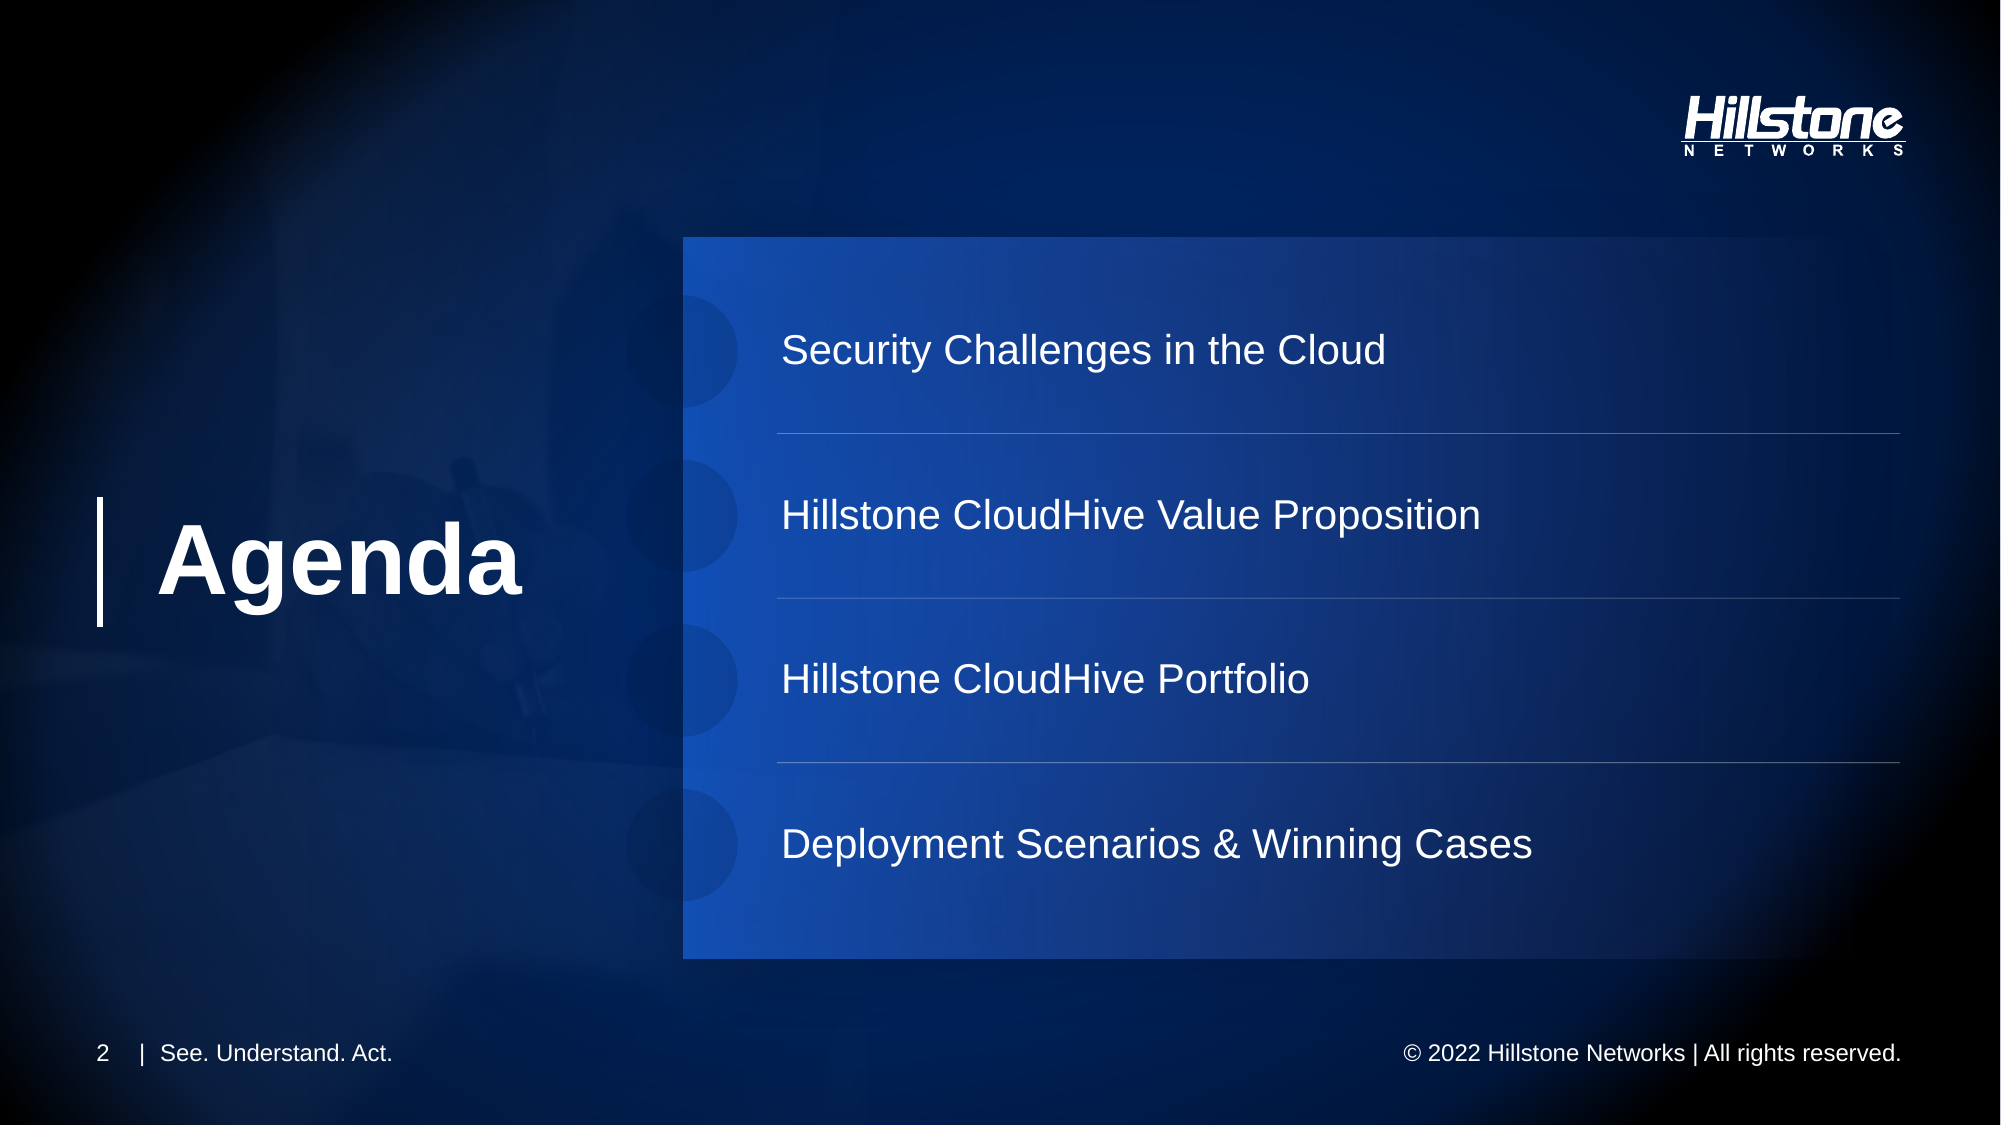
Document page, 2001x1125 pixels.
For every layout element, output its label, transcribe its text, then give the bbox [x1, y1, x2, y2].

list Deployment Scenarios & Winning Cases [781, 814, 1904, 877]
slide_number 2 [96, 1037, 128, 1067]
list Security Challenges in the Cloud [781, 320, 1904, 383]
list Hillstone CloudHive Value Proposition [781, 484, 1904, 547]
picture [0, 0, 2001, 1125]
list Hillstone CloudHive Portfolio [781, 649, 1904, 712]
